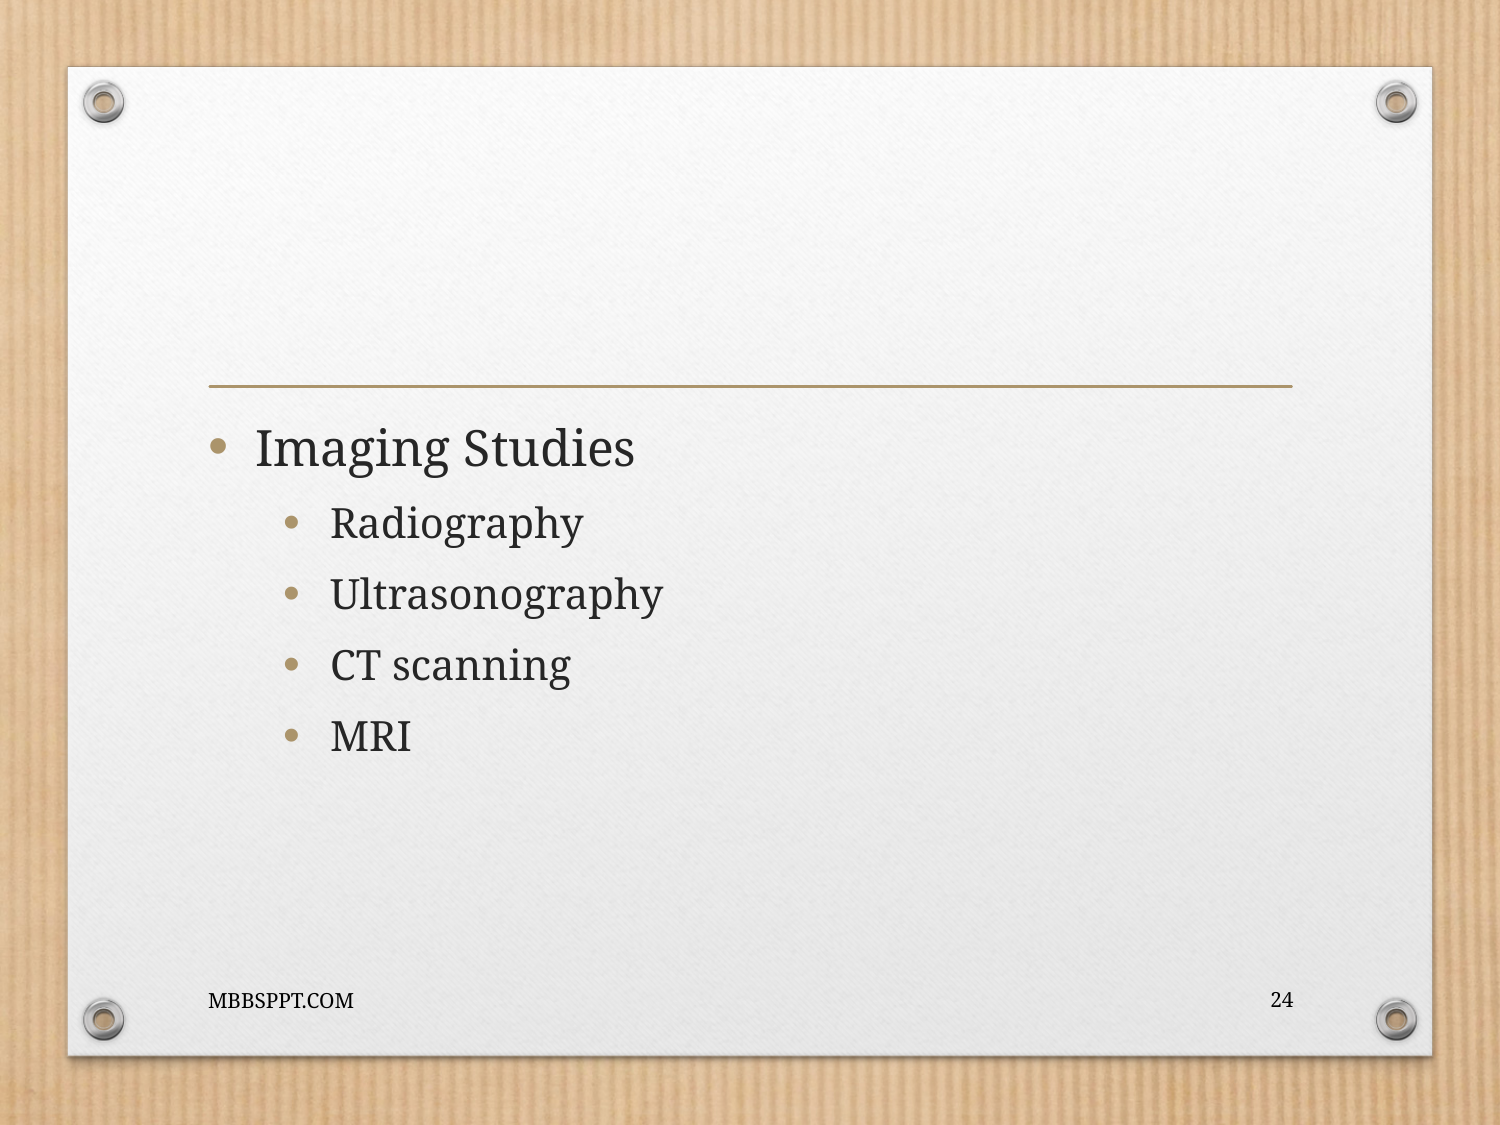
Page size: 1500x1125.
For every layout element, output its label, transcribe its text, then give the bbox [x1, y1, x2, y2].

picture [0, 0, 1500, 1125]
slide_number 24 [1243, 977, 1309, 1024]
footer MBBSPPT.COM [193, 977, 1031, 1024]
list Imaging Studies Radiography Ultrasonography CT scanning MRI [193, 408, 1309, 974]
